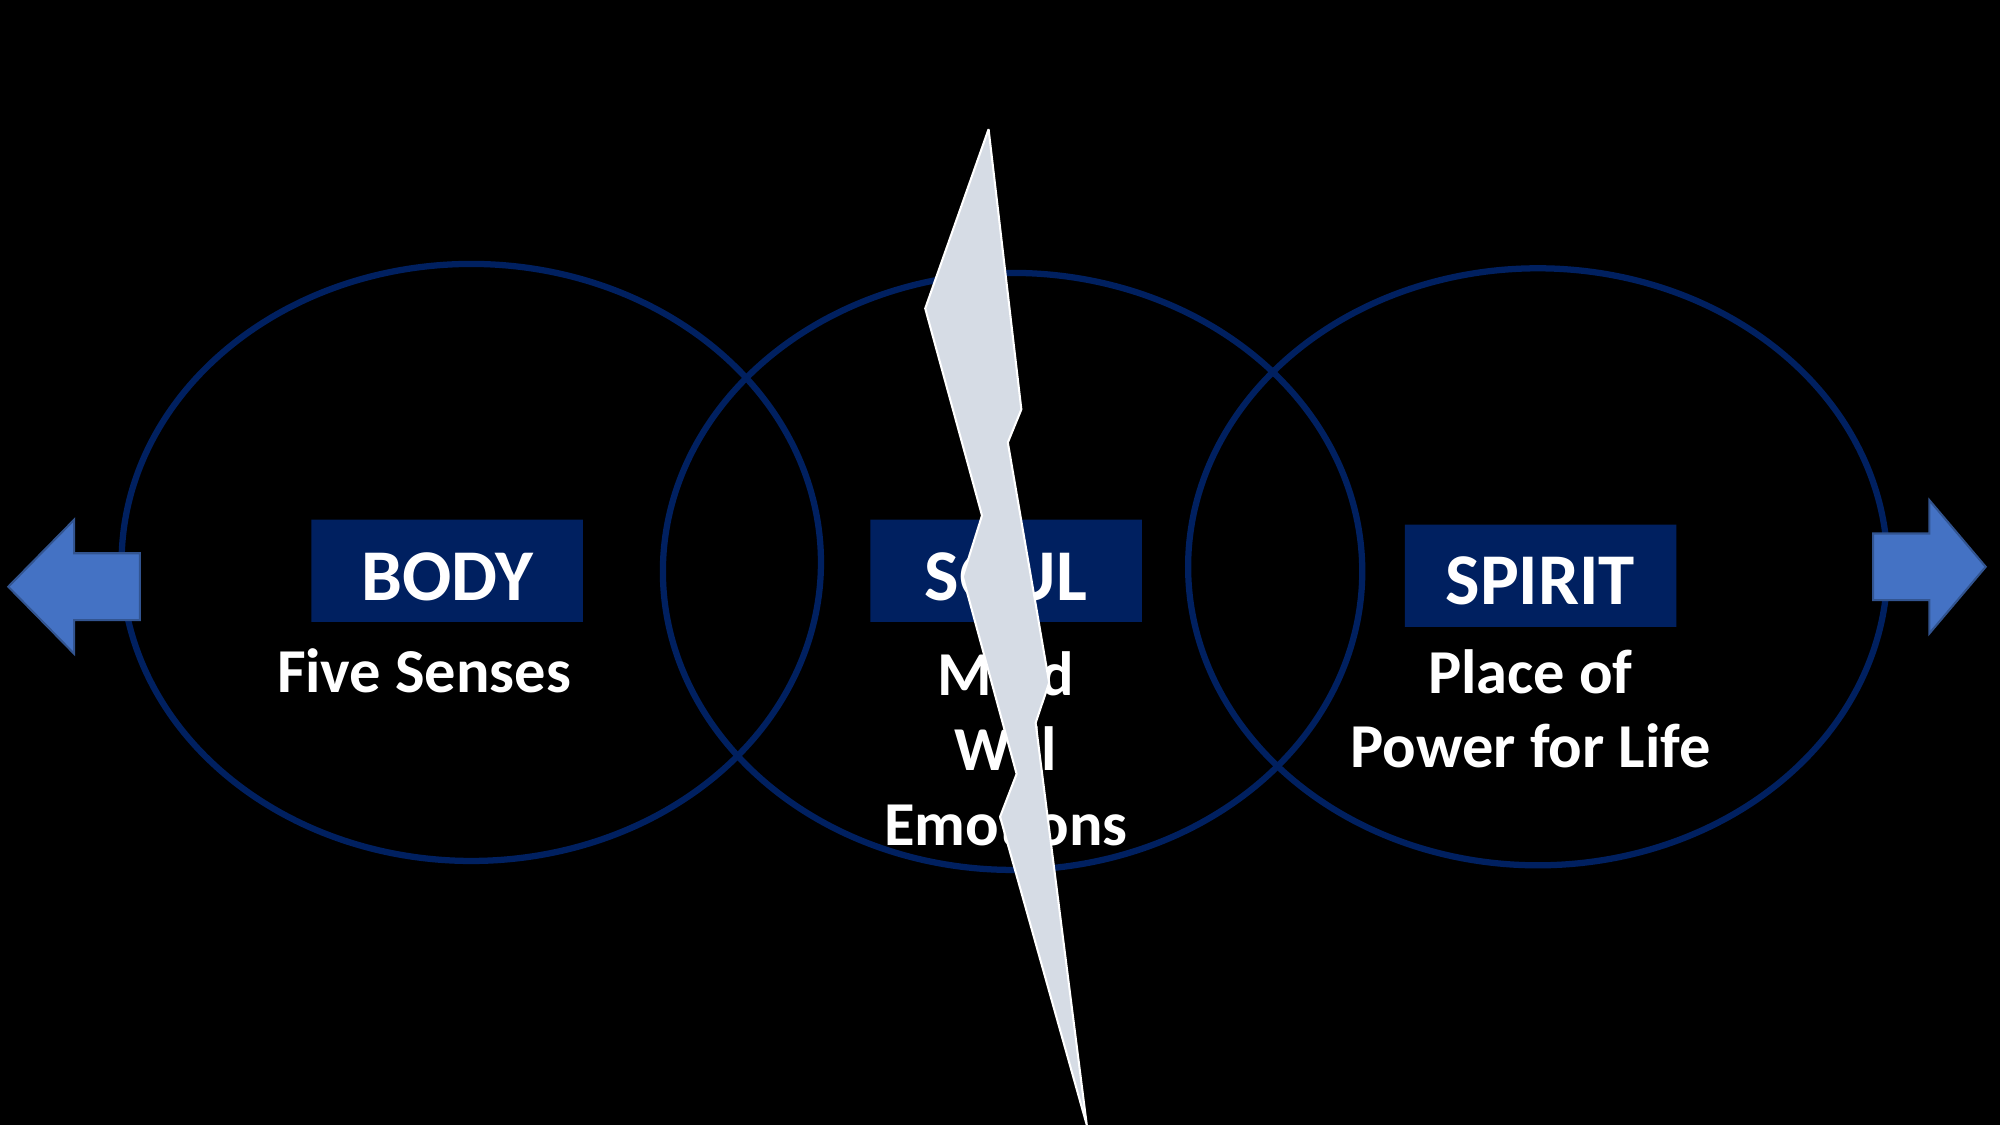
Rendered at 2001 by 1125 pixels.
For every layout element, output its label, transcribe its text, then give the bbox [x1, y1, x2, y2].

text_box SOUL [870, 519, 979, 622]
text_box [1007, 271, 1364, 813]
text_box SOUL [1023, 519, 1142, 622]
text_box [1872, 497, 1988, 637]
text_box [120, 262, 746, 862]
text_box Mind Will Emotions [1037, 625, 1221, 866]
text_box Mind Will Emotions [791, 625, 1015, 866]
text_box SPIRIT [1404, 524, 1677, 623]
text_box Place of Power for Life [1328, 623, 1733, 788]
text_box [1273, 267, 1887, 867]
text_box [949, 866, 1013, 871]
text_box [661, 279, 980, 804]
text_box [924, 128, 1088, 1125]
text_box [6, 517, 141, 657]
text_box BODY [311, 519, 583, 622]
text_box Five Senses [222, 622, 627, 713]
